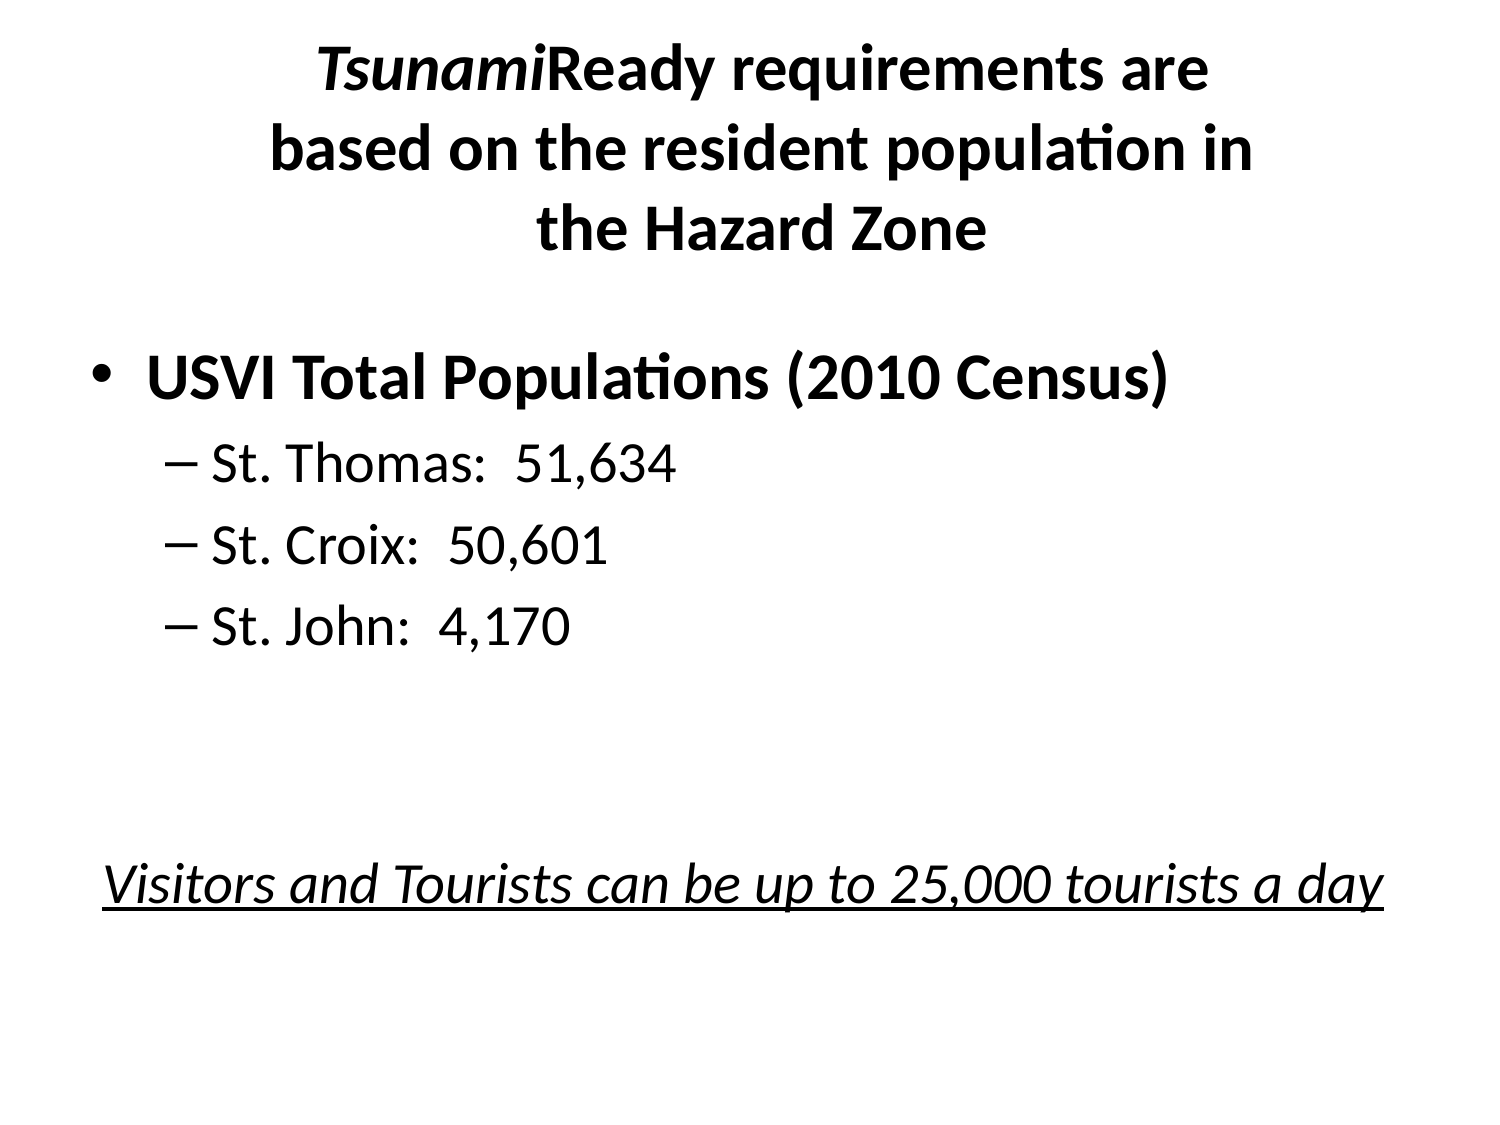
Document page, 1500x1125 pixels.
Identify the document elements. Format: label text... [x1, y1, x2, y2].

title TsunamiReady requirements are based on the resident population in the Hazard Zone [212, 99, 1313, 188]
text_box Visitors and Tourists can be up to 25,000 tourists a day [87, 837, 1475, 923]
list USVI Total Populations (2010 Census) St. Thomas: 51,634 St. Croix: 50,601 St. John: 4,170 [75, 324, 1419, 738]
